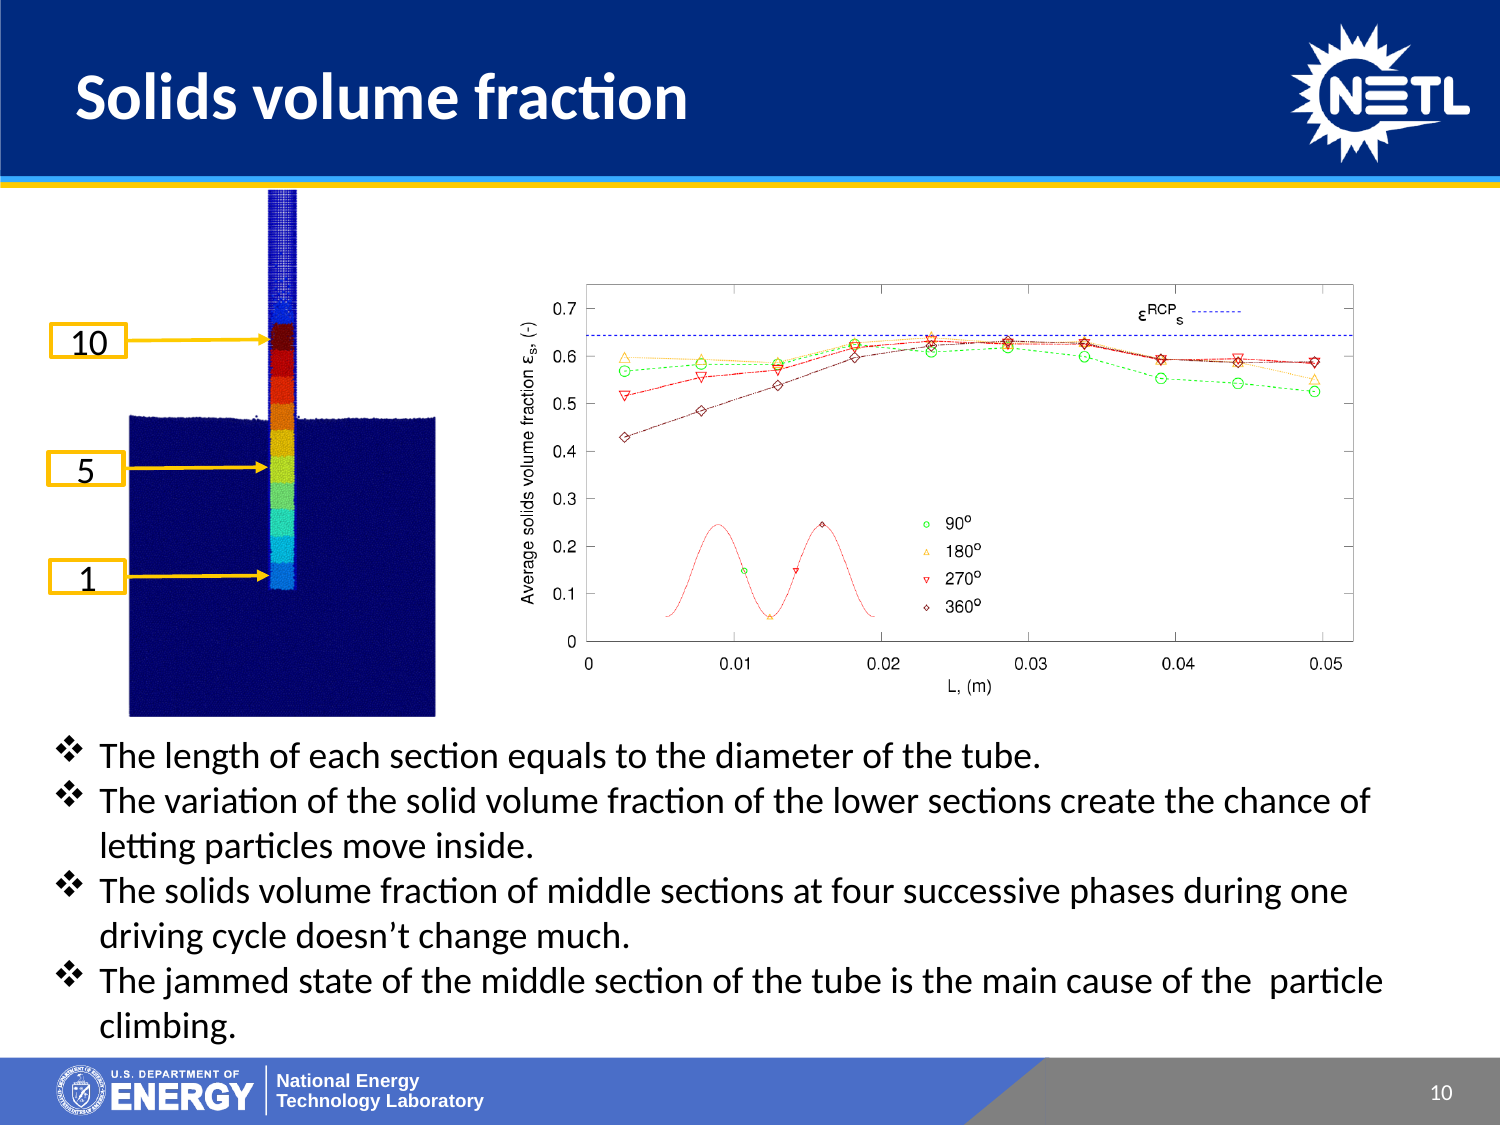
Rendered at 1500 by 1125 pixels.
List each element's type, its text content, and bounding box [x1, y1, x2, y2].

picture [1290, 23, 1470, 163]
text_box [48, 188, 446, 723]
picture [510, 265, 1381, 701]
text_box The length of each section equals to the diameter of the tube. The variation of the solid volume fraction of the lower sections create the chance of letting particles move inside. The solids volume fraction of middle sections at four successive phases during one driving cycle doesn’t change much. The jammed state of the middle section of the tube is the main cause of the particle climbing. [37, 723, 1464, 1054]
title Solids volume fraction [75, 45, 1260, 141]
picture [56, 1063, 277, 1120]
